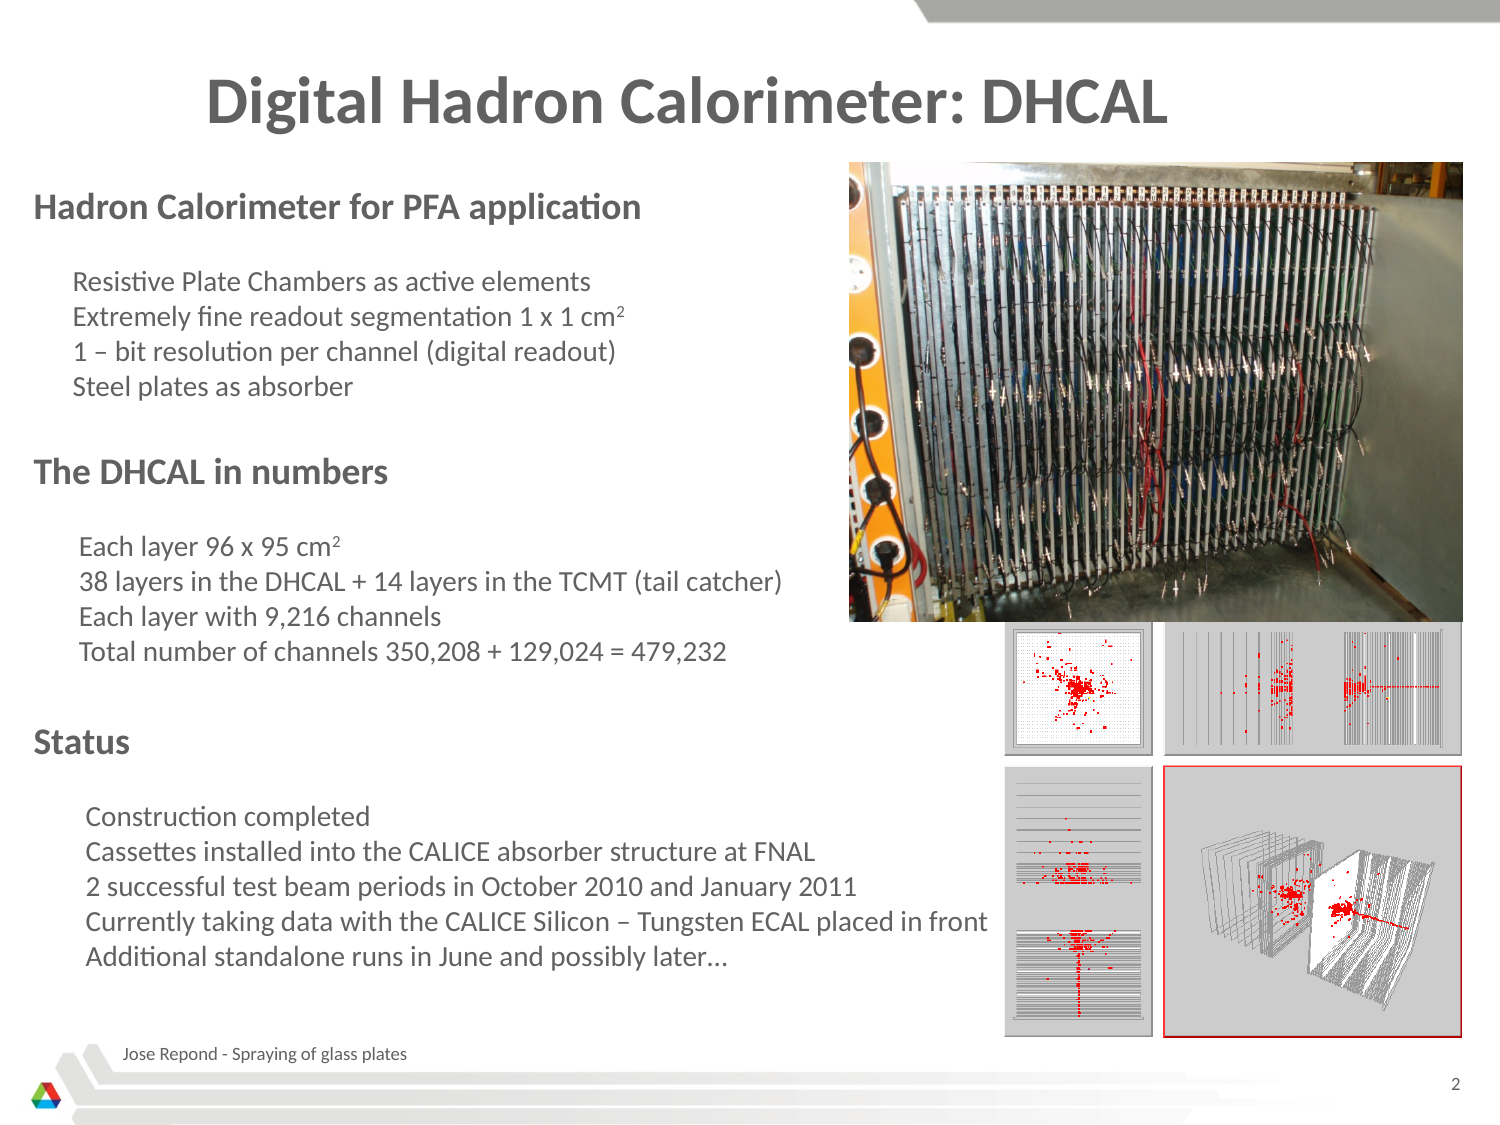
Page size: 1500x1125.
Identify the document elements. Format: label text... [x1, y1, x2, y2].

text_box Hadron Calorimeter for PFA application Resistive Plate Chambers as active elements Extremely fine readout segmentation 1 x 1 cm2 1 – bit resolution per channel (digital readout) Steel plates as absorber The DHCAL in numbers Each layer 96 x 95 cm2 38 layers in the DHCAL + 14 layers in the TCMT (tail catcher) Each layer with 9,216 channels Total number of channels 350,208 + 129,024 = 479,232 Status Construction completed Cassettes installed into the CALICE absorber structure at FNAL 2 successful test beam periods in October 2010 and January 2011 Currently taking data with the CALICE Silicon – Tungsten ECAL placed in front Additional standalone runs in June and possibly later… [18, 174, 994, 980]
slide_number 2 [1412, 1064, 1476, 1125]
picture [0, 162, 1500, 1125]
text_box Digital Hadron Calorimeter: DHCAL [191, 49, 1201, 145]
footer Jose Repond - Spraying of glass plates [107, 1034, 1083, 1073]
picture [0, 0, 1500, 24]
